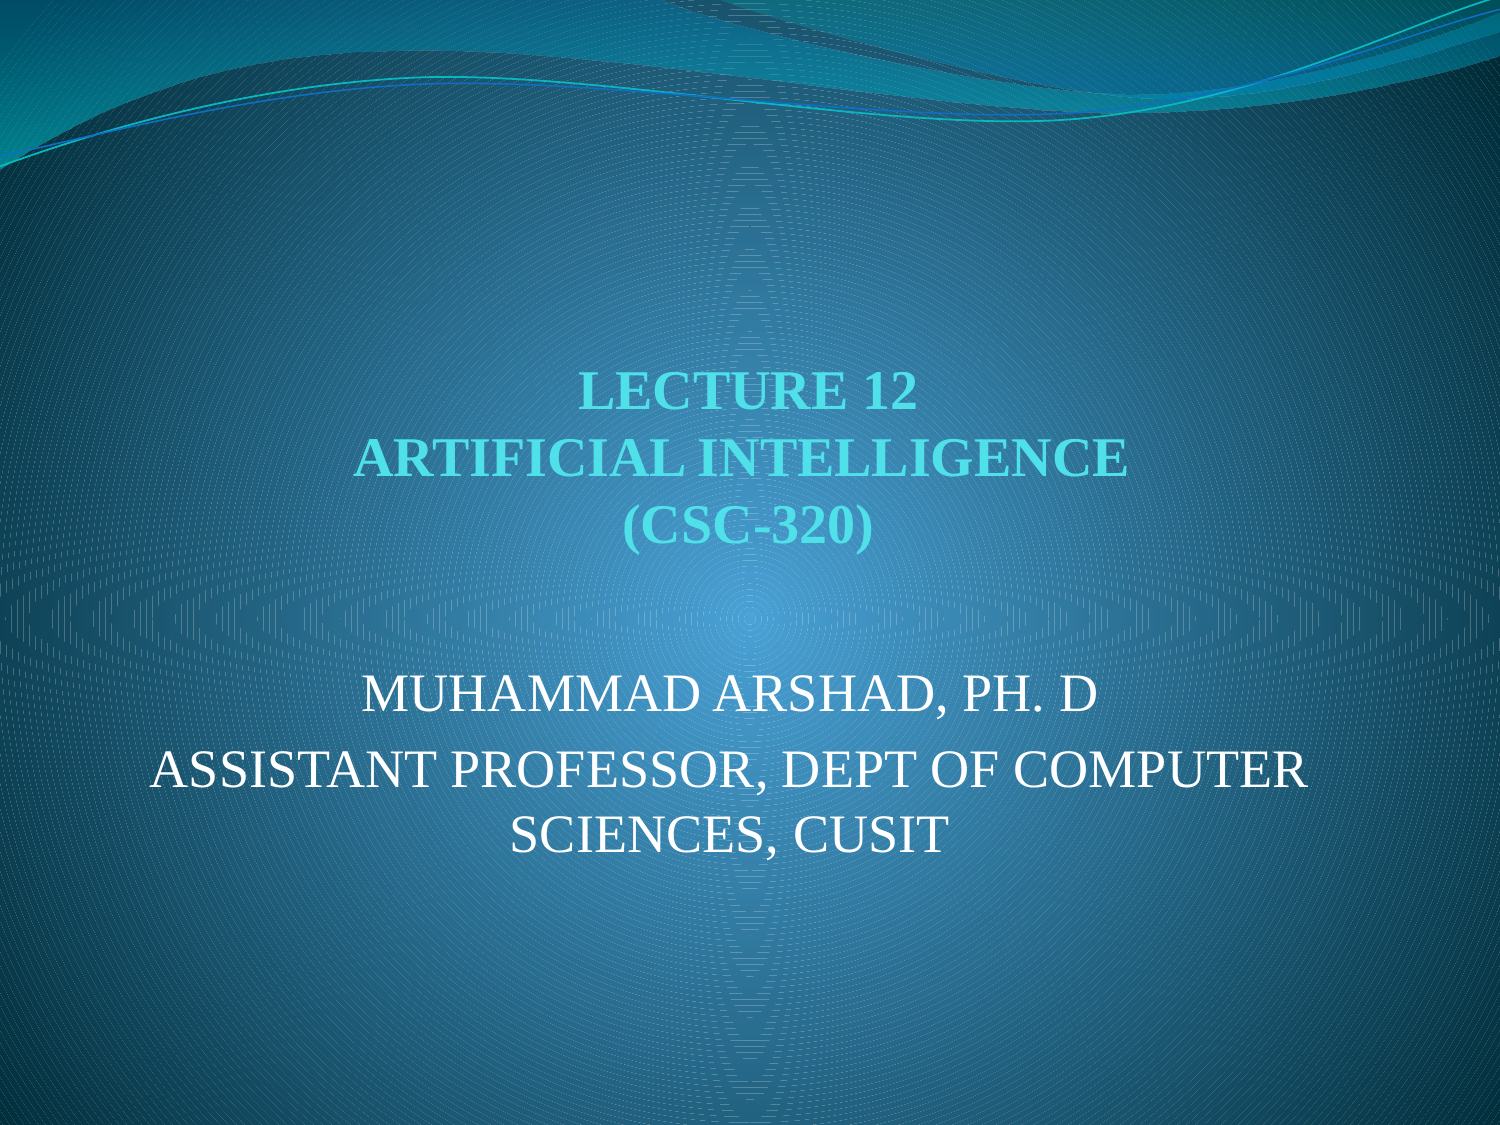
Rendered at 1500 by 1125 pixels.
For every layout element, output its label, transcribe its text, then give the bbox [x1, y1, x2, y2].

subtitle Muhammad Arshad, Ph. D Assistant Professor, Dept of Computer Sciences, CUSIT [87, 650, 1376, 938]
title Lecture 12 Artificial Intelligence (CSC-320) [112, 350, 1388, 622]
